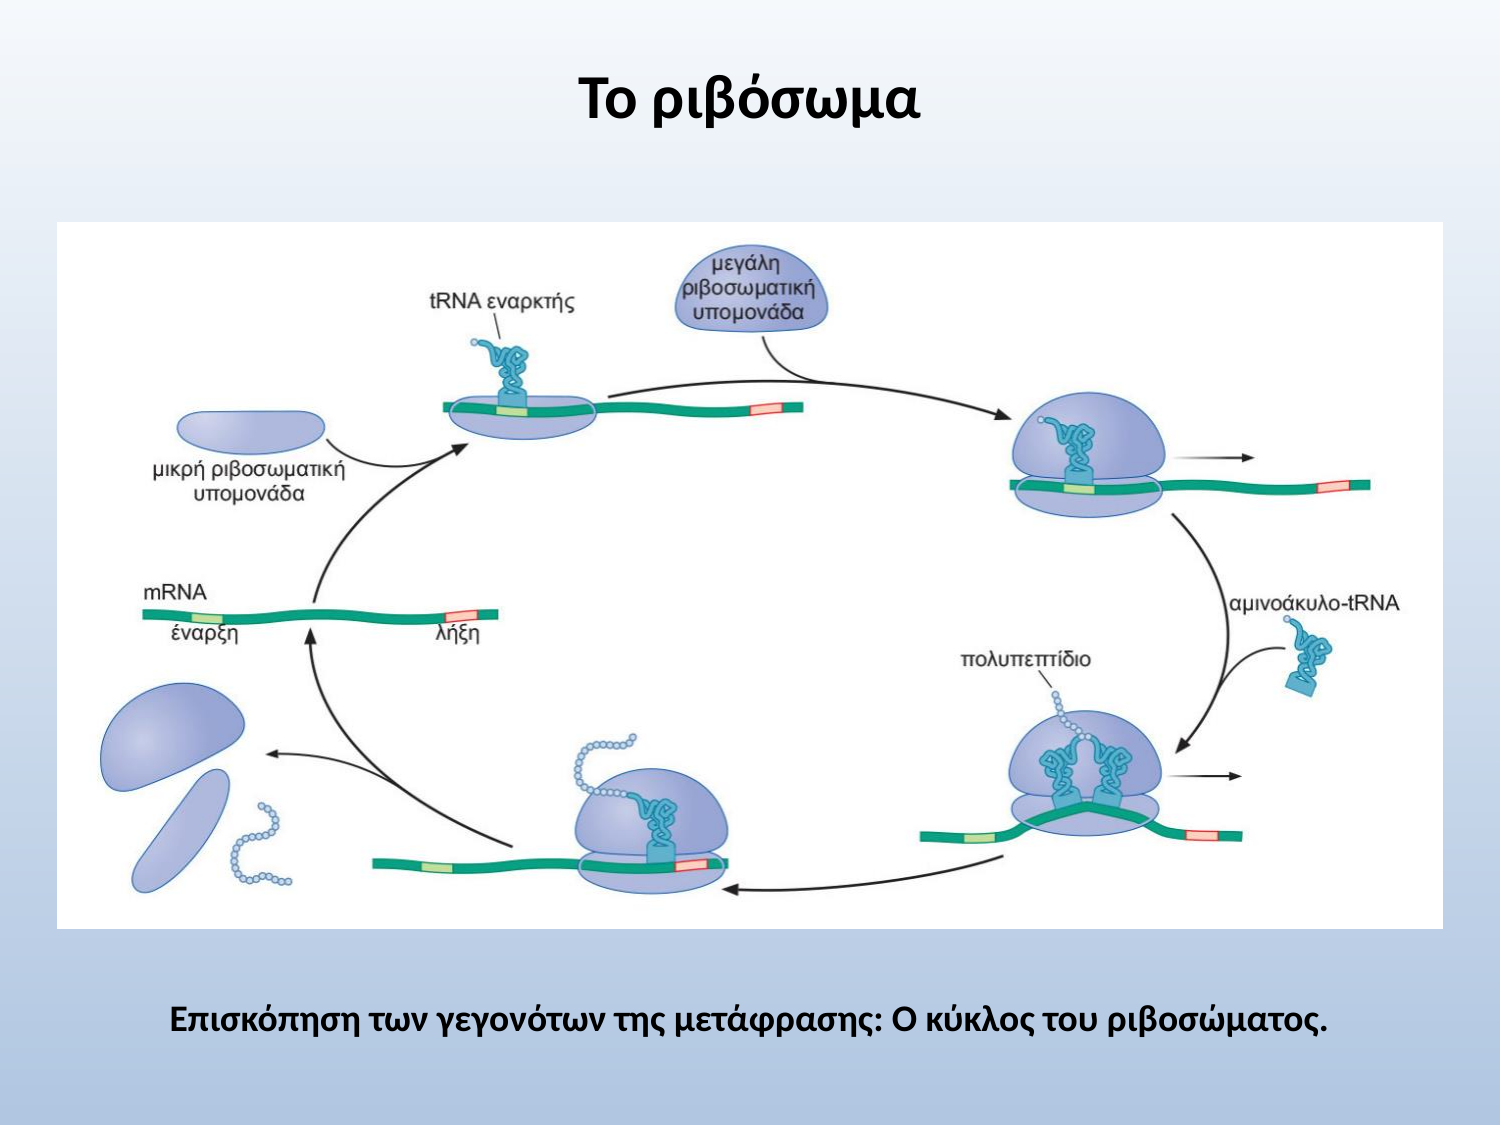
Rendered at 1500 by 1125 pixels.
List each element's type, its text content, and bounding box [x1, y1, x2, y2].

title Το ριβόσωμα [0, 0, 1500, 188]
text_box Επισκόπηση των γεγονότων της μετάφρασης: Ο κύκλος του ριβοσώματος. [70, 986, 1430, 1046]
picture [57, 222, 1443, 930]
